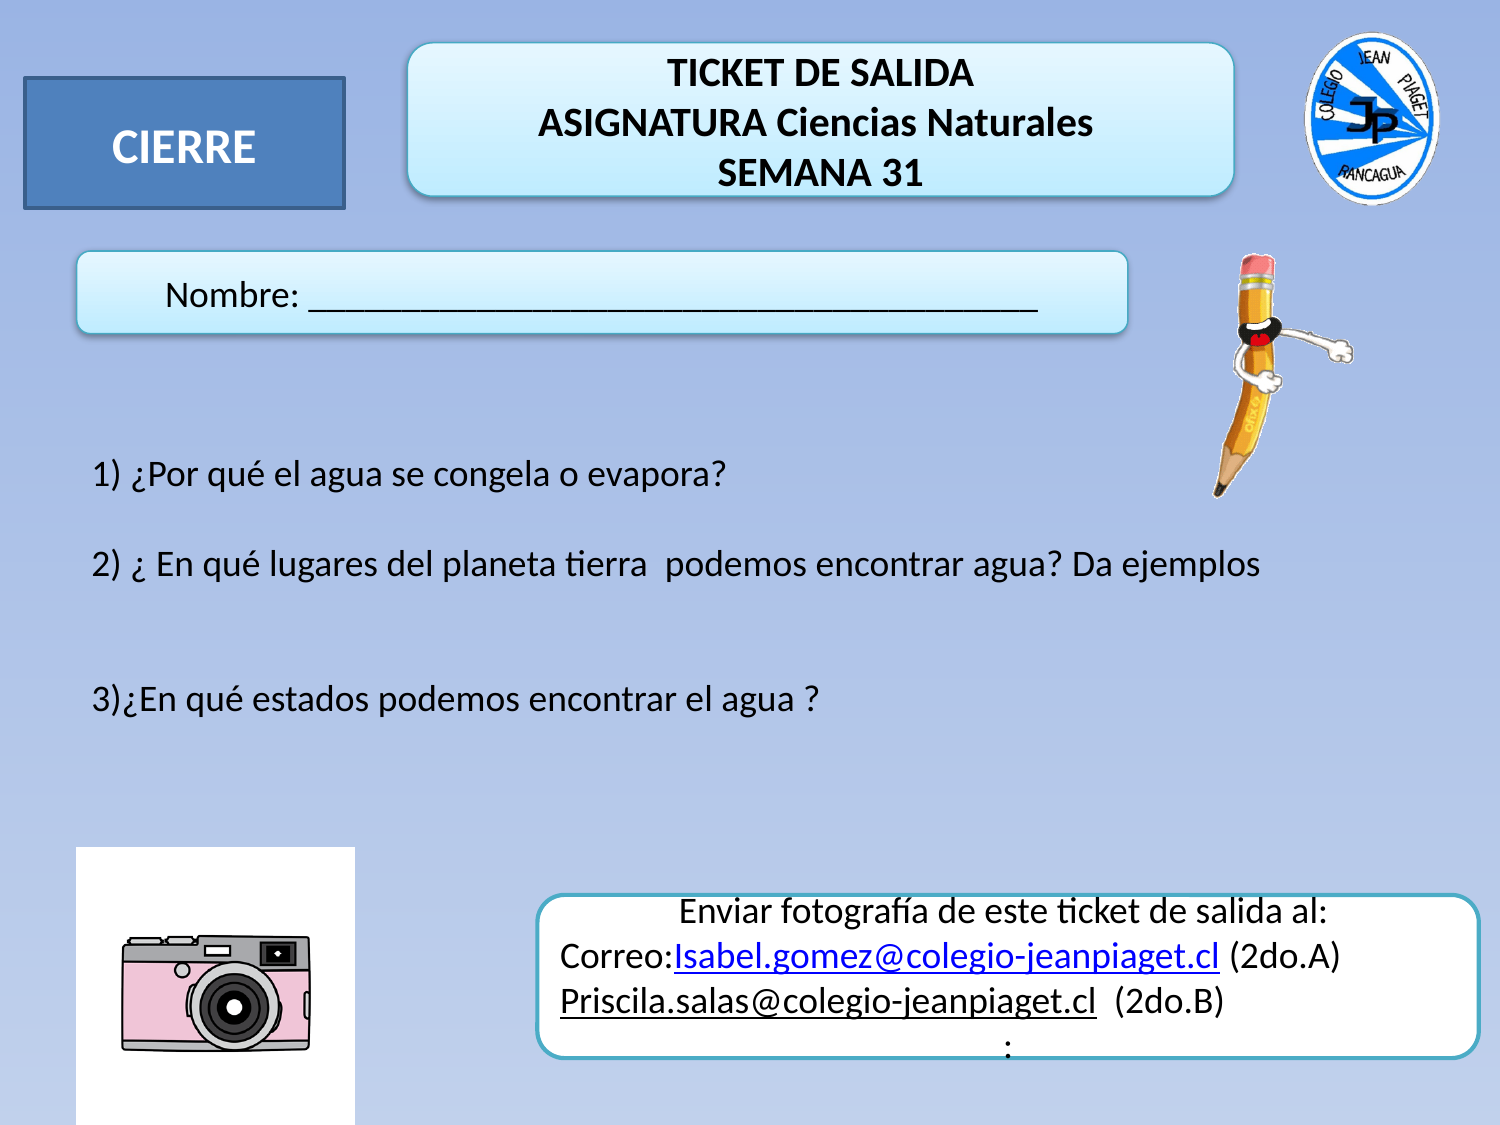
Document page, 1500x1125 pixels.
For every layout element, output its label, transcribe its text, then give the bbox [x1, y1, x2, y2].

picture [1085, 29, 1479, 543]
picture [76, 847, 355, 1125]
text_box Enviar fotografía de este ticket de salida al: Correo:Isabel.gomez@colegio-jeanpiaget.cl (2do.A) Priscila.salas@colegio-jeanpiaget.cl (2do.B) : [535, 892, 1481, 1061]
text_box Nombre: _______________________________________ [75, 250, 1080, 335]
text_box CIERRE [23, 76, 346, 210]
text_box 1) ¿Por qué el agua se congela o evapora? 2) ¿ En qué lugares del planeta tierra podemos encontrar agua? Da ejemplos 3)¿En qué estados podemos encontrar el agua ? [76, 397, 1341, 862]
text_box TICKET DE SALIDA ASIGNATURA Ciencias Naturales SEMANA 31 [406, 41, 1236, 198]
